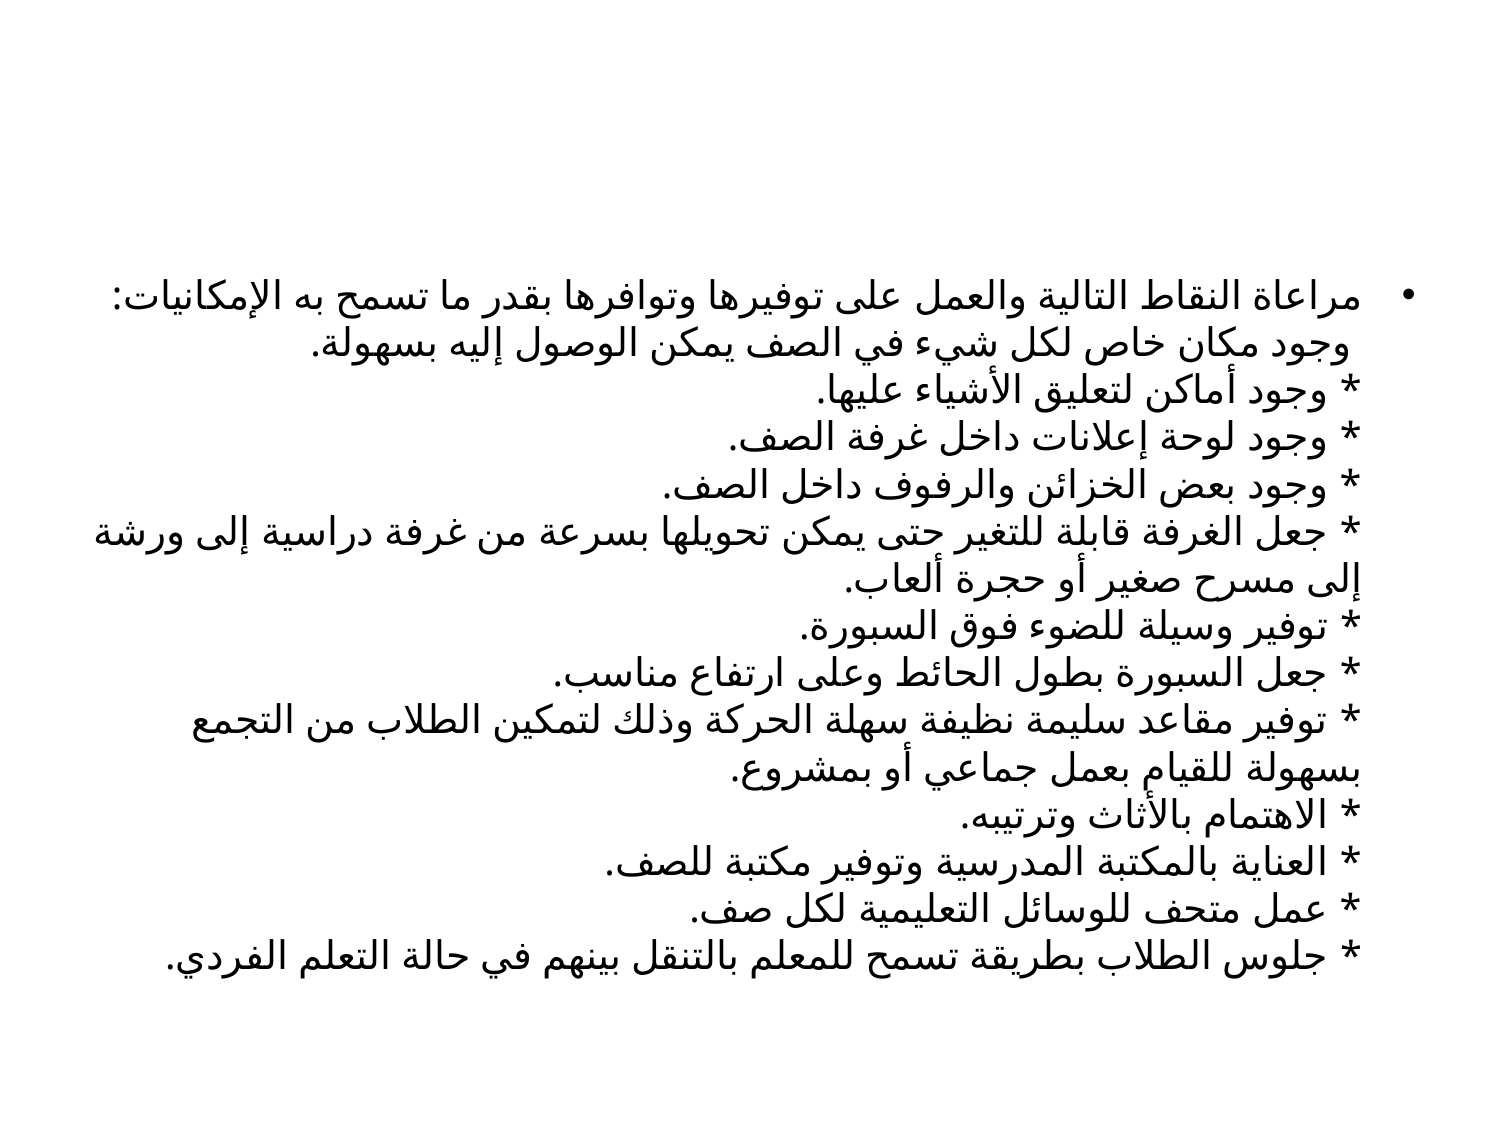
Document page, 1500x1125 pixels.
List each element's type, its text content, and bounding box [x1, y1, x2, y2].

list مراعاة النقاط التالية والعمل على توفيرها وتوافرها بقدر ما تسمح به الإمكانيات: وجود مكان خاص لكل شيء في الصف يمكن الوصول إليه بسهولة. * وجود أماكن لتعليق الأشياء عليها. * وجود لوحة إعلانات داخل غرفة الصف. * وجود بعض الخزائن والرفوف داخل الصف. * جعل الغرفة قابلة للتغير حتى يمكن تحويلها بسرعة من غرفة دراسية إلى ورشة إلى مسرح صغير أو حجرة ألعاب. * توفير وسيلة للضوء فوق السبورة. * جعل السبورة بطول الحائط وعلى ارتفاع مناسب. * توفير مقاعد سليمة نظيفة سهلة الحركة وذلك لتمكين الطلاب من التجمع بسهولة للقيام بعمل جماعي أو بمشروع. * الاهتمام بالأثاث وترتيبه. * العناية بالمكتبة المدرسية وتوفير مكتبة للصف. * عمل متحف للوسائل التعليمية لكل صف. * جلوس الطلاب بطريقة تسمح للمعلم بالتنقل بينهم في حالة التعلم الفردي. [75, 262, 1425, 1005]
